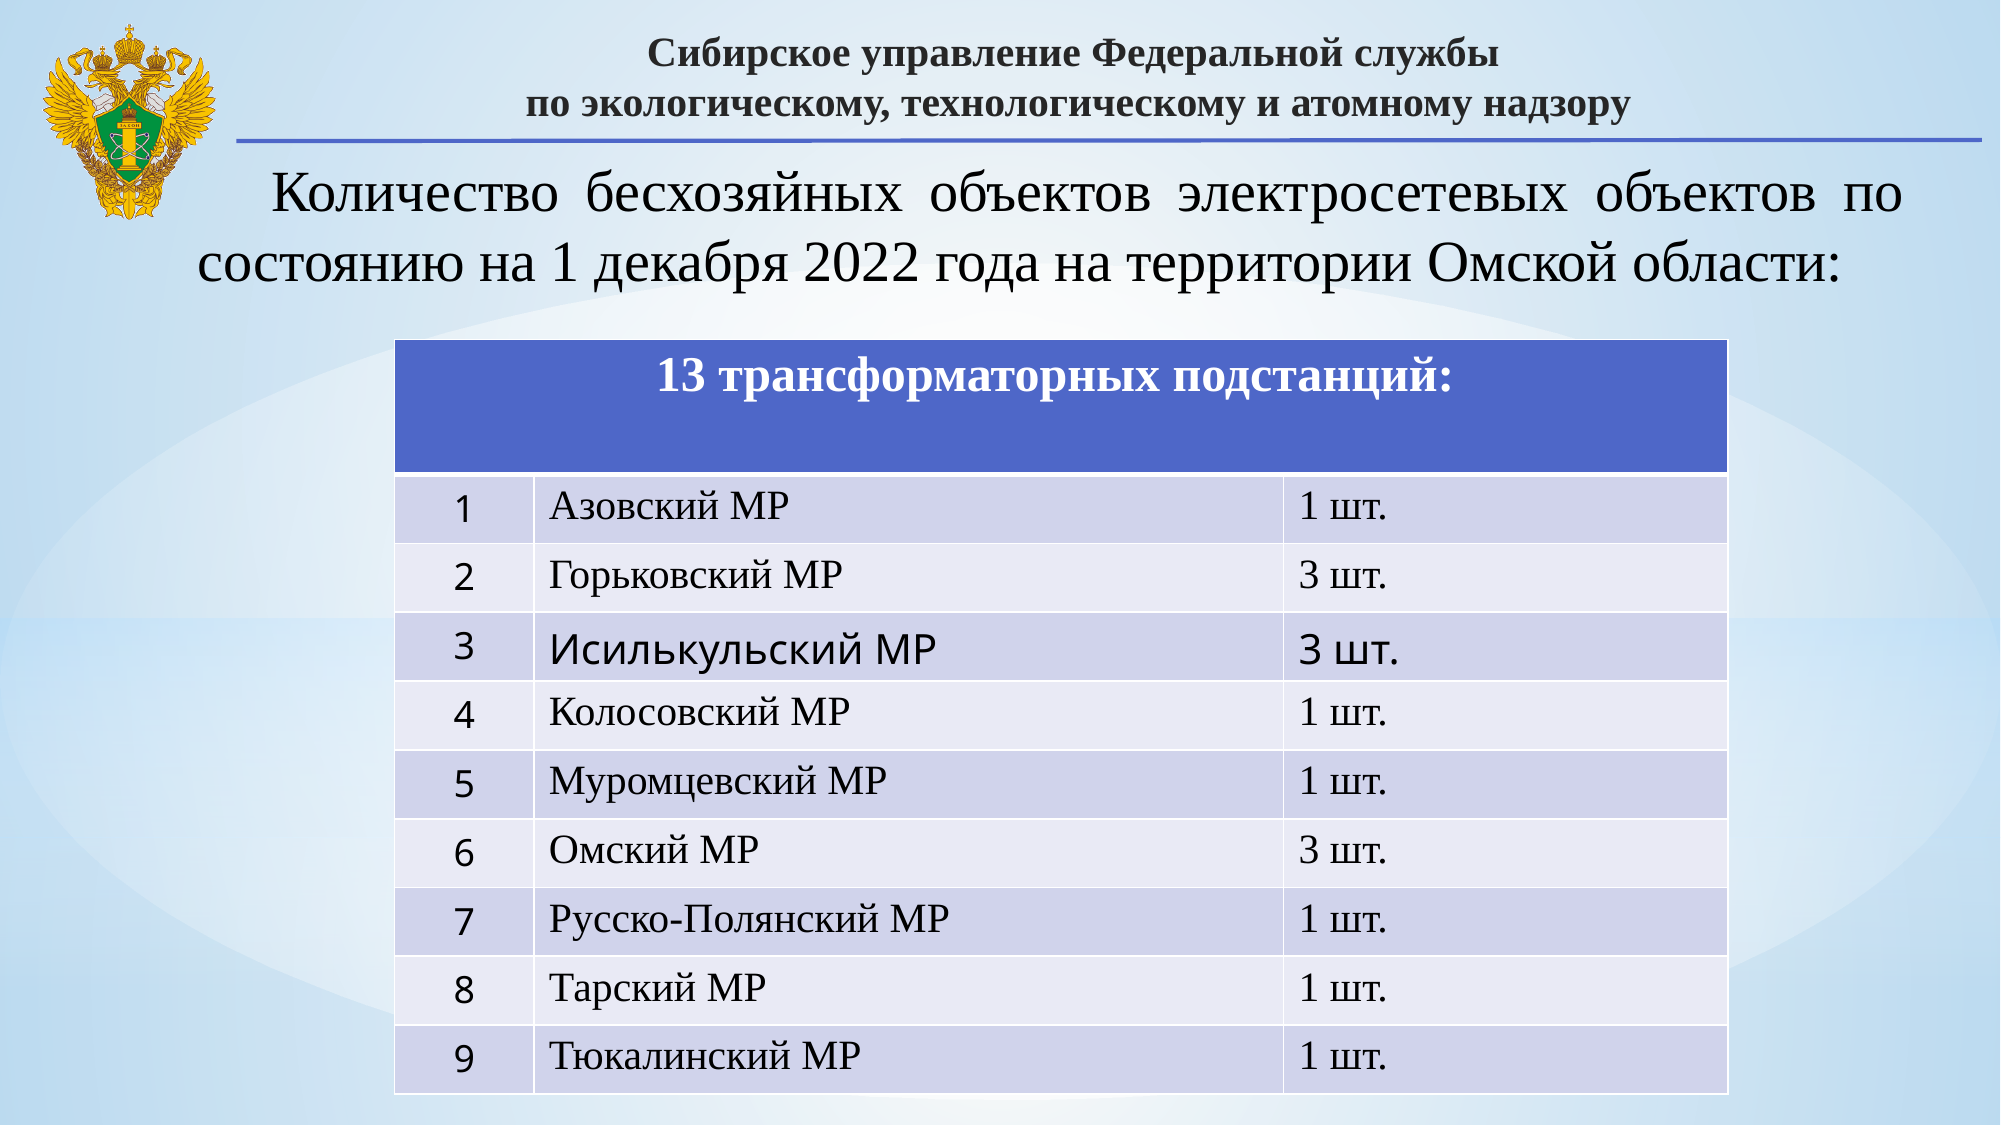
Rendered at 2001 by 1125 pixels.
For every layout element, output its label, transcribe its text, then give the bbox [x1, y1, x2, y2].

table_cell Исилькульский МР [535, 613, 1283, 680]
table_cell Муромцевский МР [535, 751, 1283, 818]
table_cell 1 шт. [1284, 1026, 1727, 1093]
table_cell Горьковский МР [535, 544, 1283, 611]
table_cell 6 [395, 820, 533, 887]
table_header 13 трансформаторных подстанций: [395, 340, 1727, 472]
table_cell 3 шт. [1284, 613, 1727, 680]
table_cell 1 [395, 477, 533, 543]
table_cell 3 [395, 613, 533, 680]
table_cell 4 [395, 682, 533, 749]
table_cell 9 [395, 1026, 533, 1093]
table_cell 1 шт. [1284, 751, 1727, 818]
table_cell Азовский МР [535, 477, 1283, 543]
table_cell Тюкалинский МР [535, 1026, 1283, 1093]
table_cell 1 шт. [1284, 477, 1727, 543]
table_cell 5 [395, 751, 533, 818]
table_cell Русско-Полянский МР [535, 888, 1283, 955]
table_cell 8 [395, 957, 533, 1024]
table_cell 1 шт. [1284, 957, 1727, 1024]
table_cell 1 шт. [1284, 682, 1727, 749]
table_cell 3 шт. [1284, 544, 1727, 611]
table_cell 7 [395, 888, 533, 955]
table_cell 2 [395, 544, 533, 611]
text_box Количество бесхозяйных объектов электросетевых объектов по состоянию на 1 декабря 2022 года на территории Омской области: [183, 146, 1920, 301]
picture [41, 24, 216, 220]
table_cell 1 шт. [1284, 888, 1727, 955]
table_cell 3 шт. [1284, 820, 1727, 887]
text_box Сибирское управление Федеральной службы по экологическому, технологическому и атомному надзору [394, 17, 1763, 133]
table_cell Колосовский МР [535, 682, 1283, 749]
table_cell Тарский МР [535, 957, 1283, 1024]
table_cell Омский МР [535, 820, 1283, 887]
